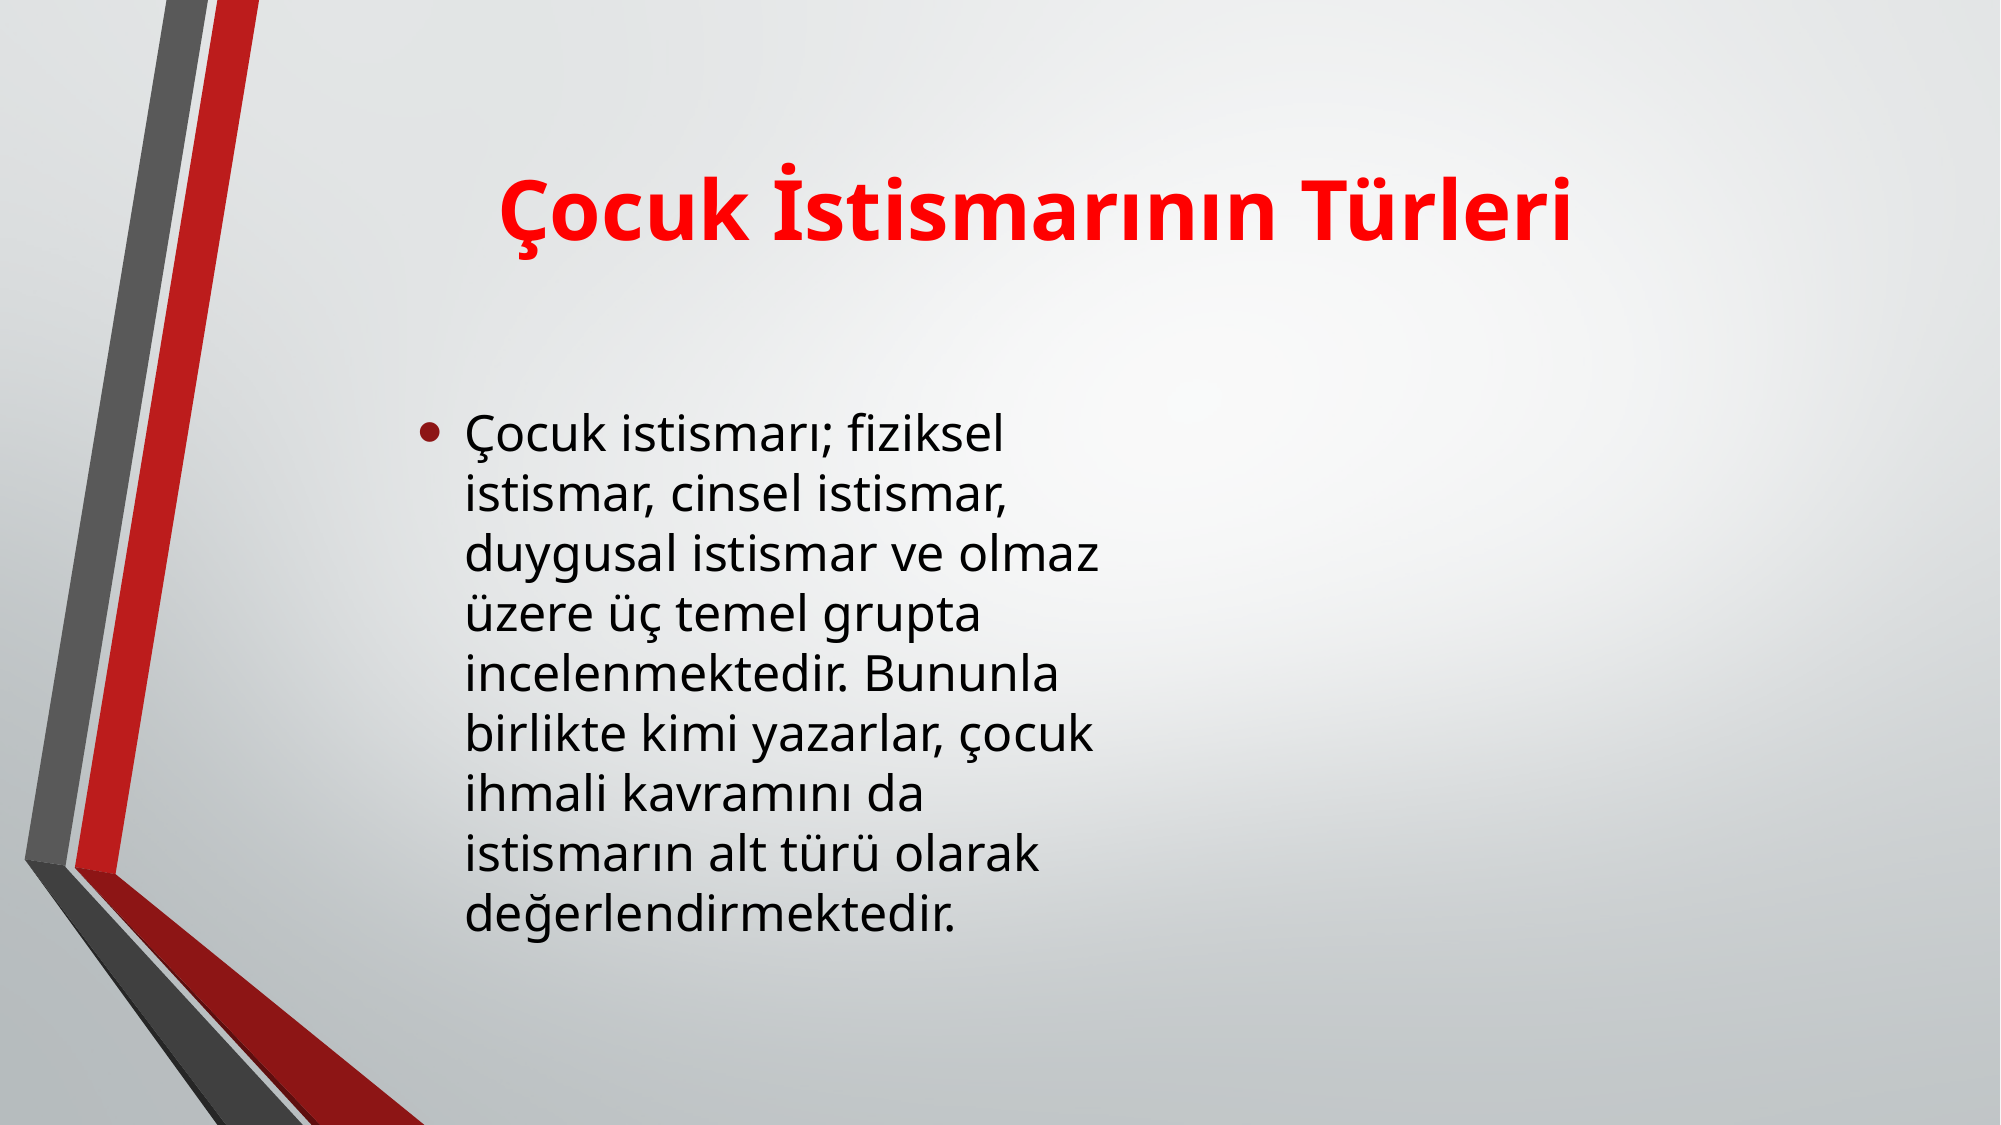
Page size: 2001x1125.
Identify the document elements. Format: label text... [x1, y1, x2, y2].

title Çocuk İstismarının Türleri [214, 13, 1859, 301]
list Çocuk istismarı; fiziksel istismar, cinsel istismar, duygusal istismar ve olmaz üzere üç temel grupta incelenmektedir. Bununla birlikte kimi yazarlar, çocuk ihmali kavramını da istismarın alt türü olarak değerlendirmektedir. [402, 373, 1149, 1052]
